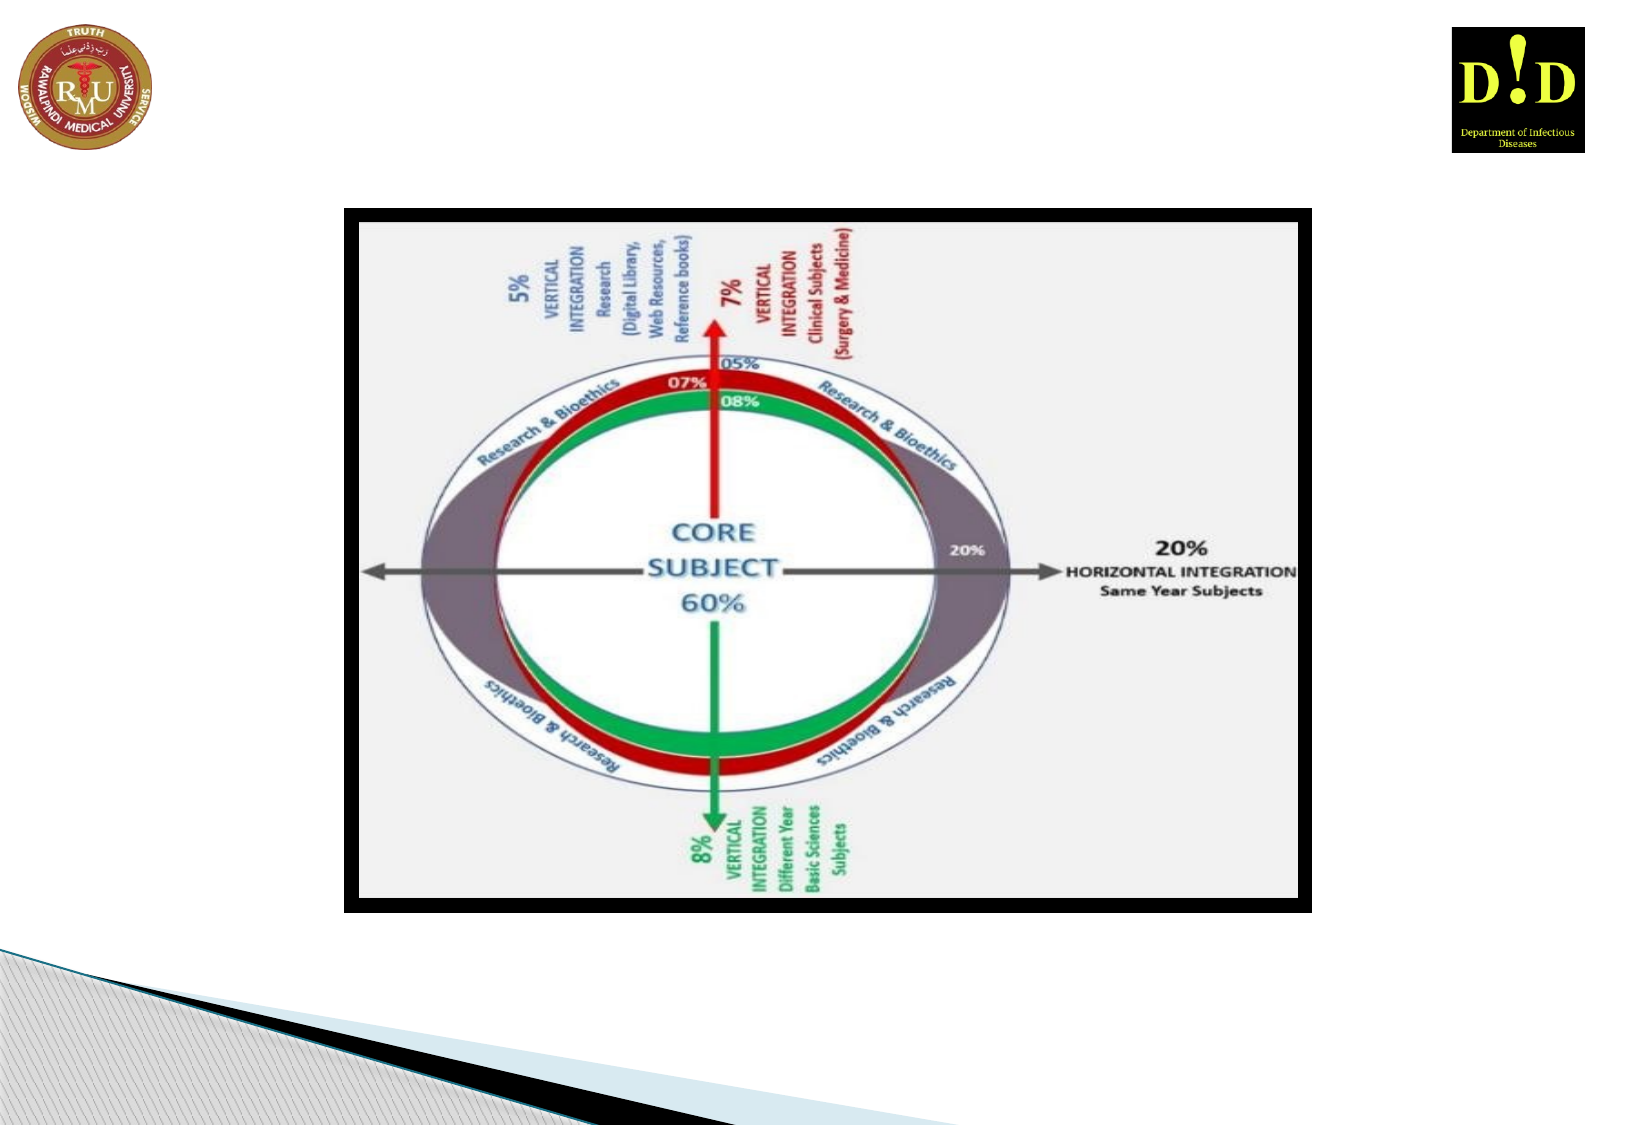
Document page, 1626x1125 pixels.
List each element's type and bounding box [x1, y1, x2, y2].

picture [17, 24, 152, 150]
picture [1451, 27, 1586, 154]
picture [358, 221, 1298, 899]
